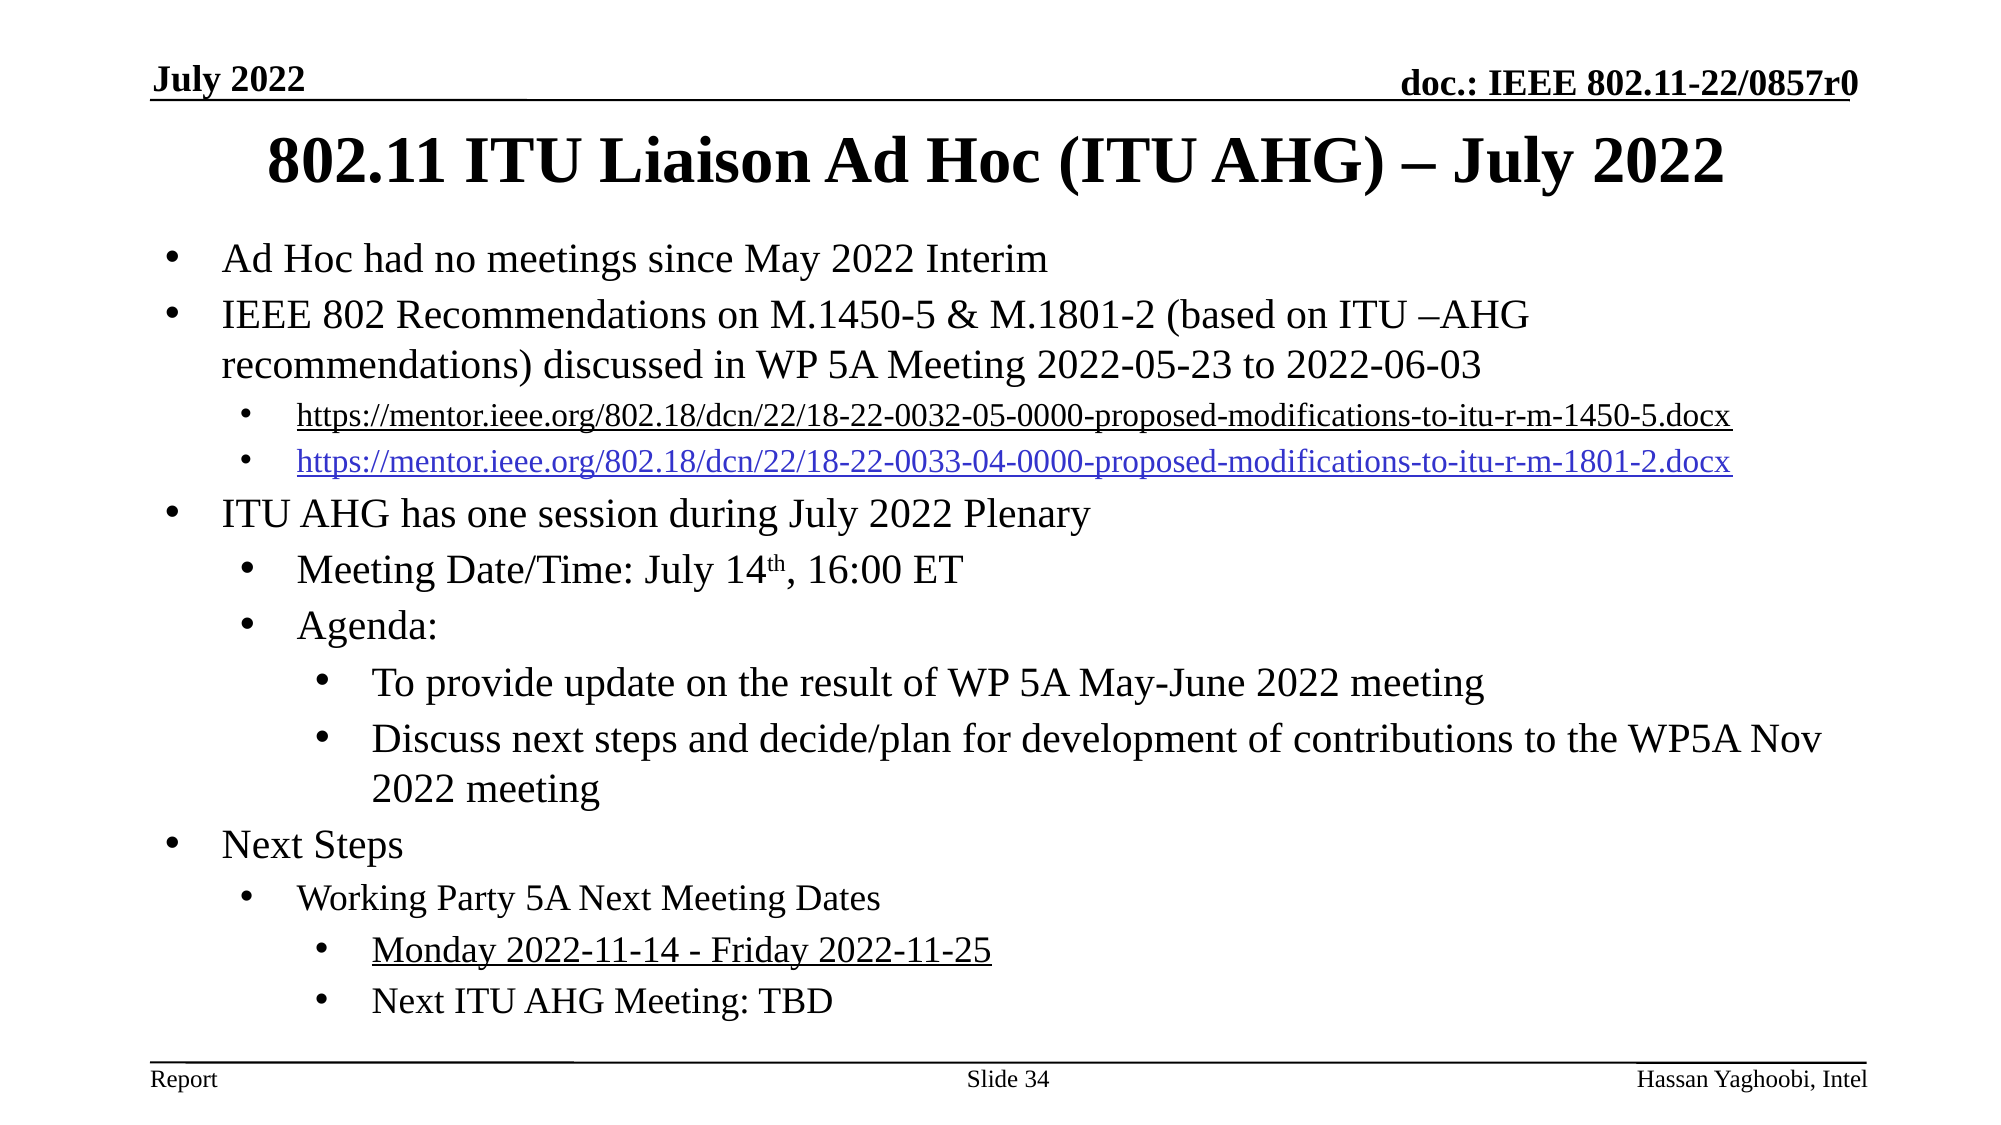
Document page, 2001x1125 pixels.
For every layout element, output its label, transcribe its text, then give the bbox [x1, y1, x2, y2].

slide_number Slide 34 [950, 1061, 1067, 1123]
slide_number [152, 54, 563, 100]
footer Hassan Yaghoobi, Intel [1171, 1061, 1869, 1093]
list Ad Hoc had no meetings since May 2022 Interim IEEE 802 Recommendations on M.1450-5 & M.1801-2 (based on ITU –AHG recommendations) discussed in WP 5A Meeting 2022-05-23 to 2022-06-03 https://mentor.ieee.org/802.18/dcn/22/18-22-0032-05-0000-proposed-modifications-to-itu-r-m-1450-5.docx https://mentor.ieee.org/802.18/dcn/22/18-22-0033-04-0000-proposed-modifications-to-itu-r-m-1801-2.docx ITU AHG has one session during July 2022 Plenary Meeting Date/Time: July 14th, 16:00 ET Agenda: To provide update on the result of WP 5A May-June 2022 meeting Discuss next steps and decide/plan for development of contributions to the WP5A Nov 2022 meeting Next Steps Working Party 5A Next Meeting Dates Monday 2022-11-14 - Friday 2022-11-25 Next ITU AHG Meeting: TBD [149, 222, 1851, 1043]
title 802.11 ITU Liaison Ad Hoc (ITU AHG) – July 2022 [147, 99, 1848, 213]
